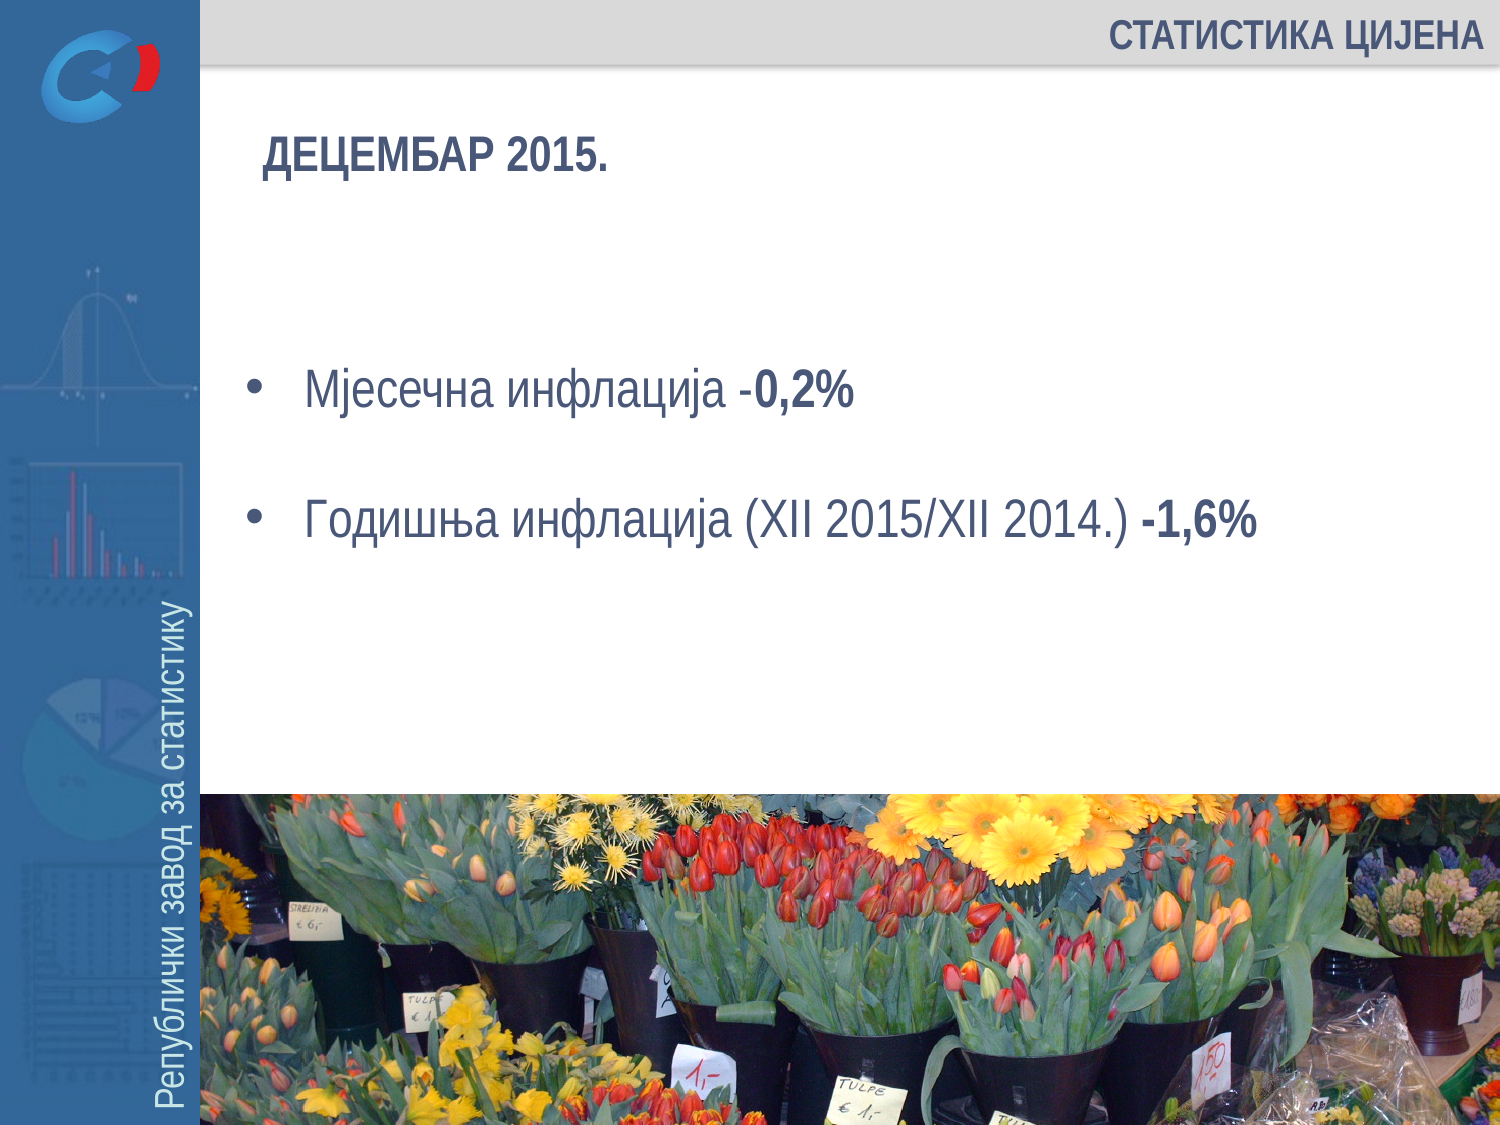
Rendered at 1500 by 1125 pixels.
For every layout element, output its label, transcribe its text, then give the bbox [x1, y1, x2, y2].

text_box Мјесечна инфлација -0,2% Годишња инфлација (XII 2015/XII 2014.) -1,6% [230, 290, 1500, 721]
text_box ДЕЦЕМБАР 2015. [247, 113, 624, 189]
picture [0, 0, 1500, 1125]
text_box СТАТИСТИКА ЦИЈЕНА [202, 1, 1500, 65]
